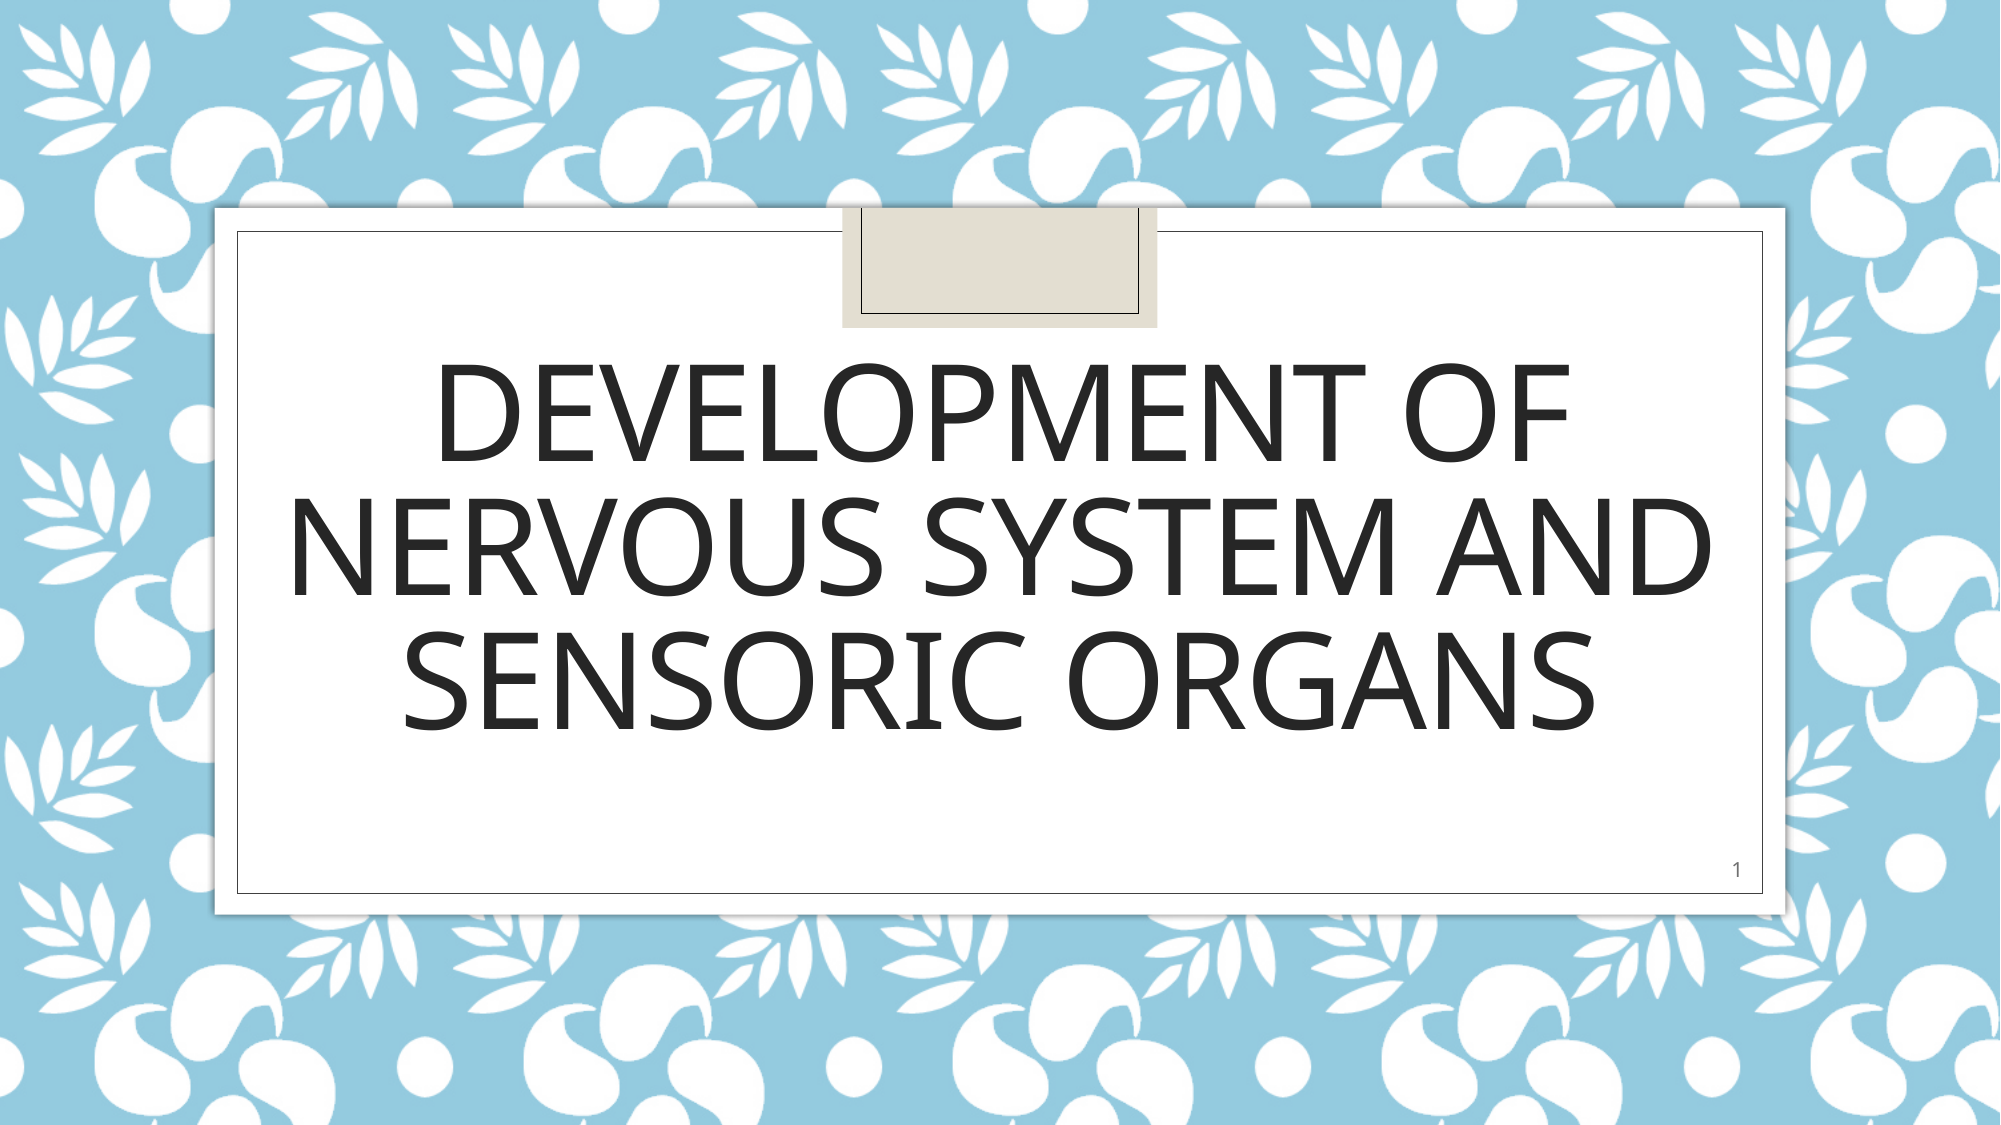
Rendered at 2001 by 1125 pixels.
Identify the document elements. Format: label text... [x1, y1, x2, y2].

title Development of nervous system and sensoric organs [256, 343, 1744, 769]
slide_number 1 [1411, 855, 1759, 893]
